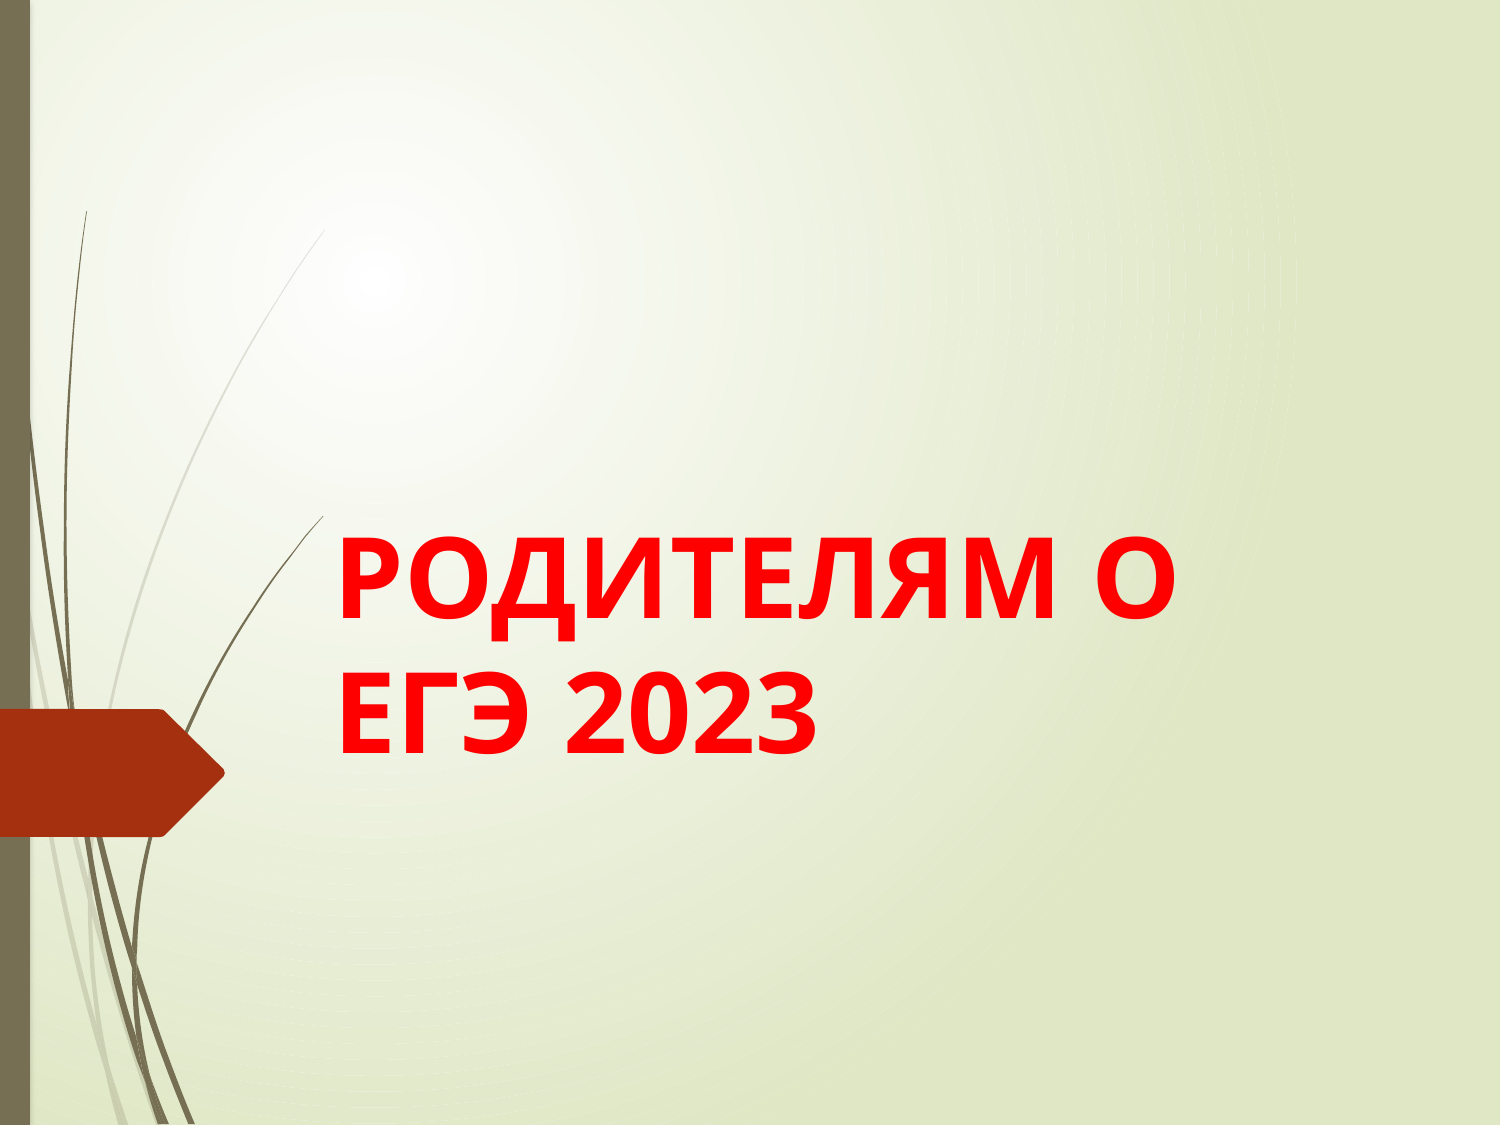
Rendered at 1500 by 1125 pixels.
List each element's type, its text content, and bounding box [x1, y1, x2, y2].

title РОДИТЕЛЯМ О ЕГЭ 2023 [318, 412, 1402, 784]
